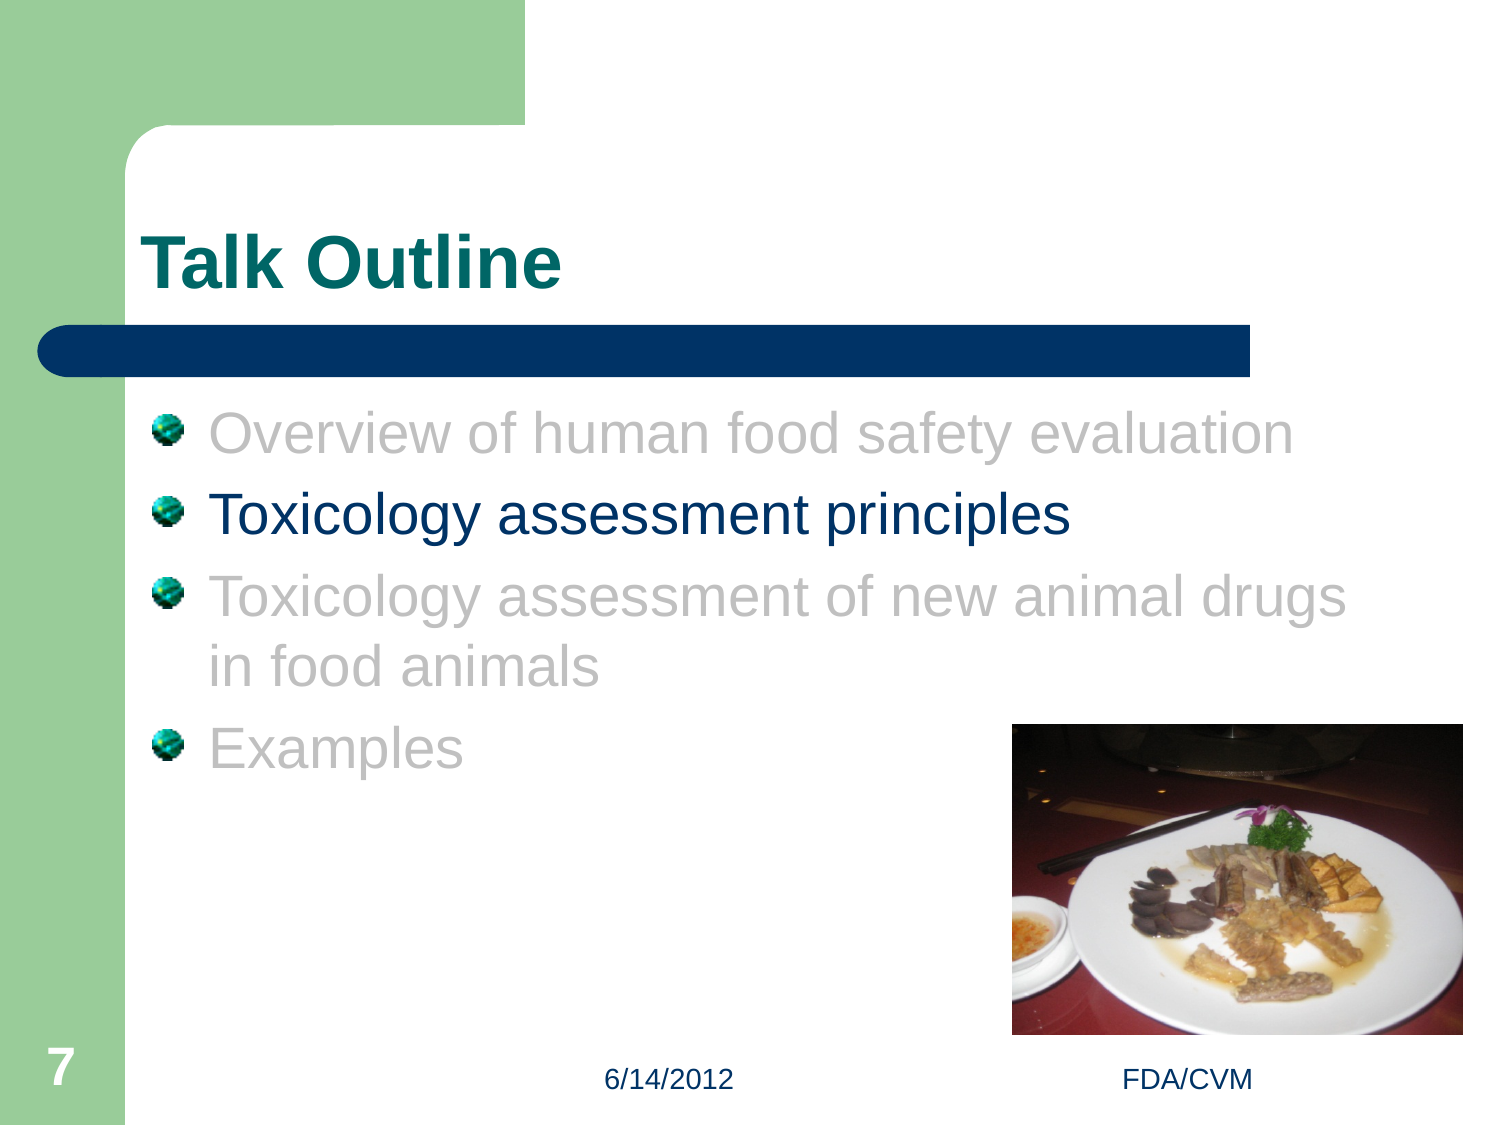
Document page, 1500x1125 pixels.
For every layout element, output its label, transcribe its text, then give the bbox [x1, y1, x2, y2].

picture [152, 577, 184, 609]
footer FDA/CVM [950, 1025, 1426, 1103]
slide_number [399, 1025, 750, 1103]
slide_number 7 [13, 1023, 111, 1105]
picture [152, 729, 184, 761]
list Overview of human food safety evaluation Toxicology assessment principles Toxicology assessment of new animal drugs in food animals Examples [137, 387, 1400, 999]
picture [152, 414, 184, 446]
title Talk Outline [125, 125, 1425, 313]
picture [1012, 724, 1463, 1035]
picture [152, 496, 184, 527]
